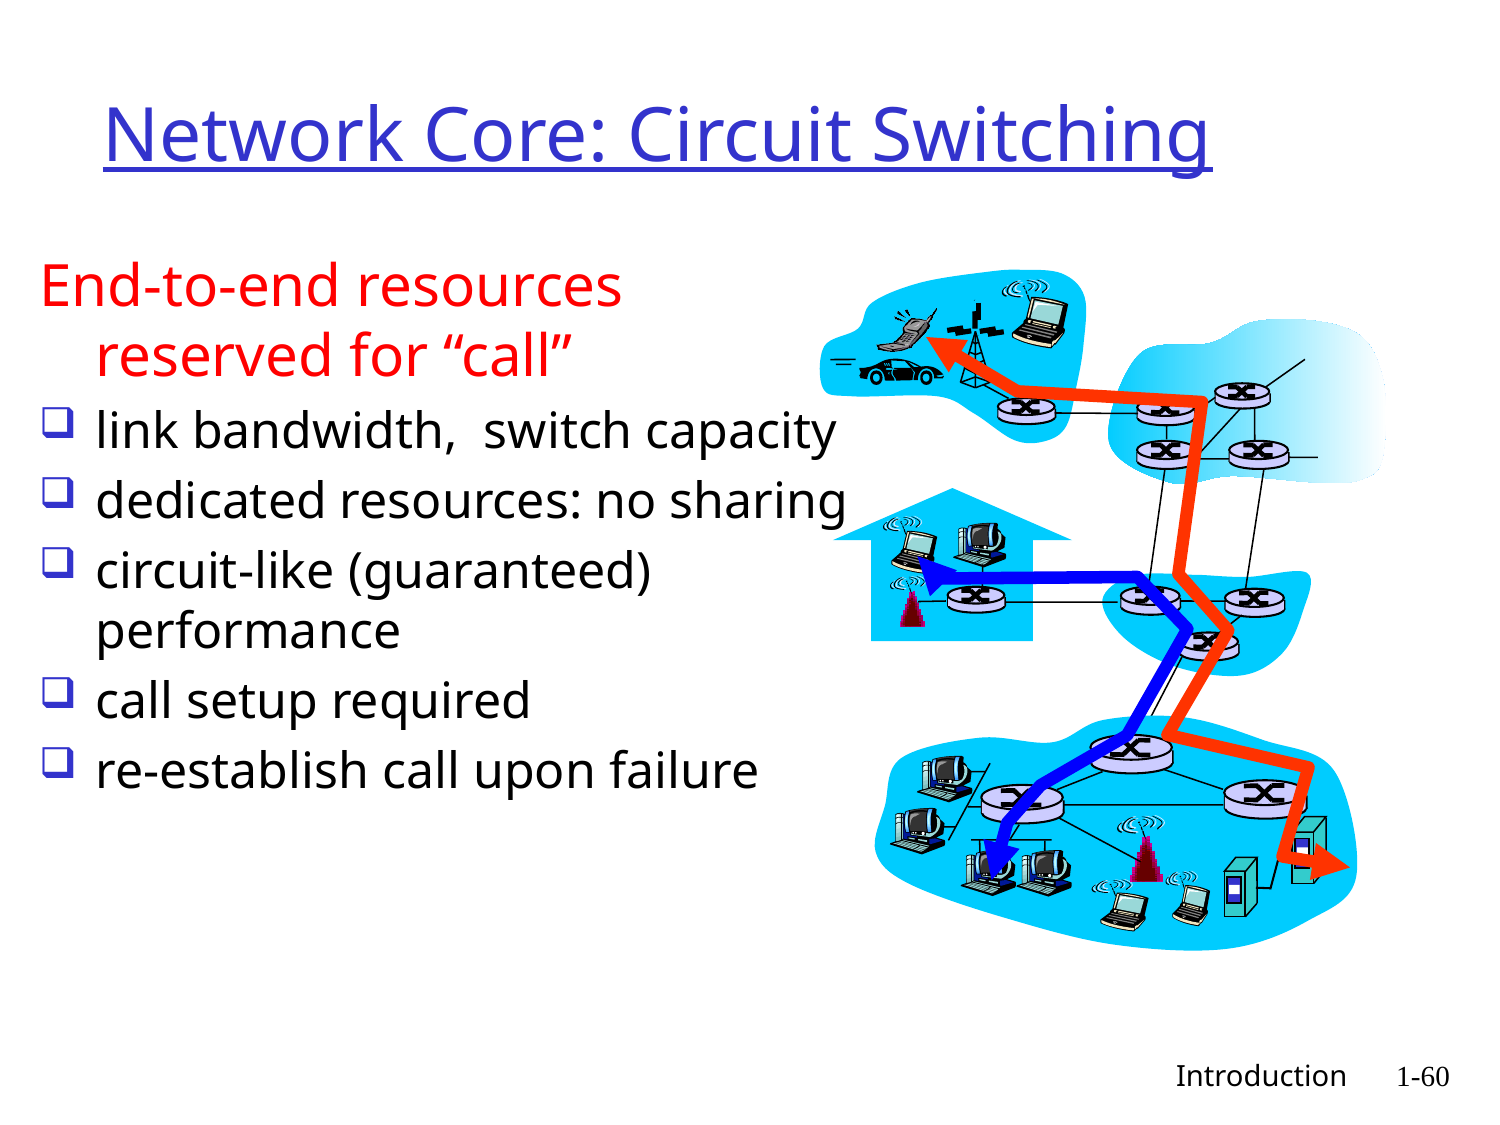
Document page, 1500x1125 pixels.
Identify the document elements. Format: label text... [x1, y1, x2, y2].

footer Introduction [887, 1049, 1362, 1125]
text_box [818, 268, 1388, 954]
list End-to-end resources reserved for “call” link bandwidth, switch capacity dedicated resources: no sharing circuit-like (guaranteed) performance call setup required re-establish call upon failure [23, 240, 869, 1004]
slide_number 1-60 [1362, 1049, 1466, 1125]
title Network Core: Circuit Switching [87, 37, 1363, 226]
